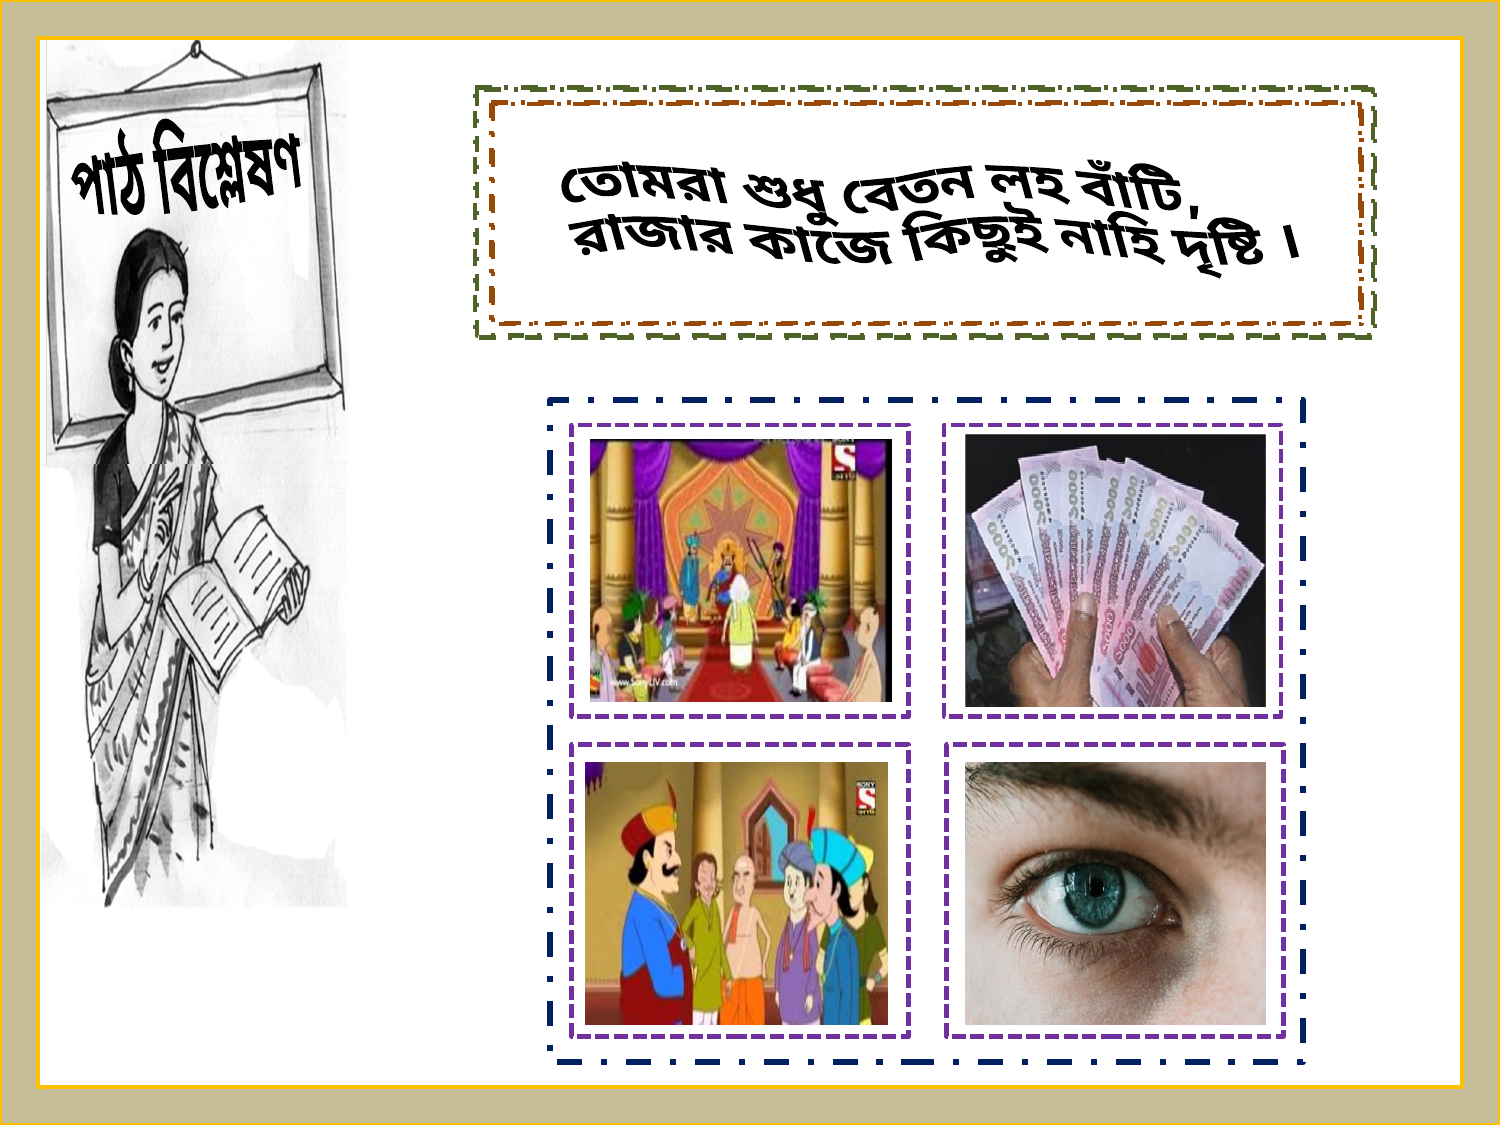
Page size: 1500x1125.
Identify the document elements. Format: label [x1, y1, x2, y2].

text_box [474, 87, 1376, 338]
picture [589, 439, 893, 703]
text_box [0, 0, 1500, 1125]
text_box [548, 398, 1305, 1064]
picture [964, 434, 1266, 707]
picture [964, 762, 1266, 1026]
picture [585, 762, 888, 1026]
text_box [39, 29, 351, 911]
